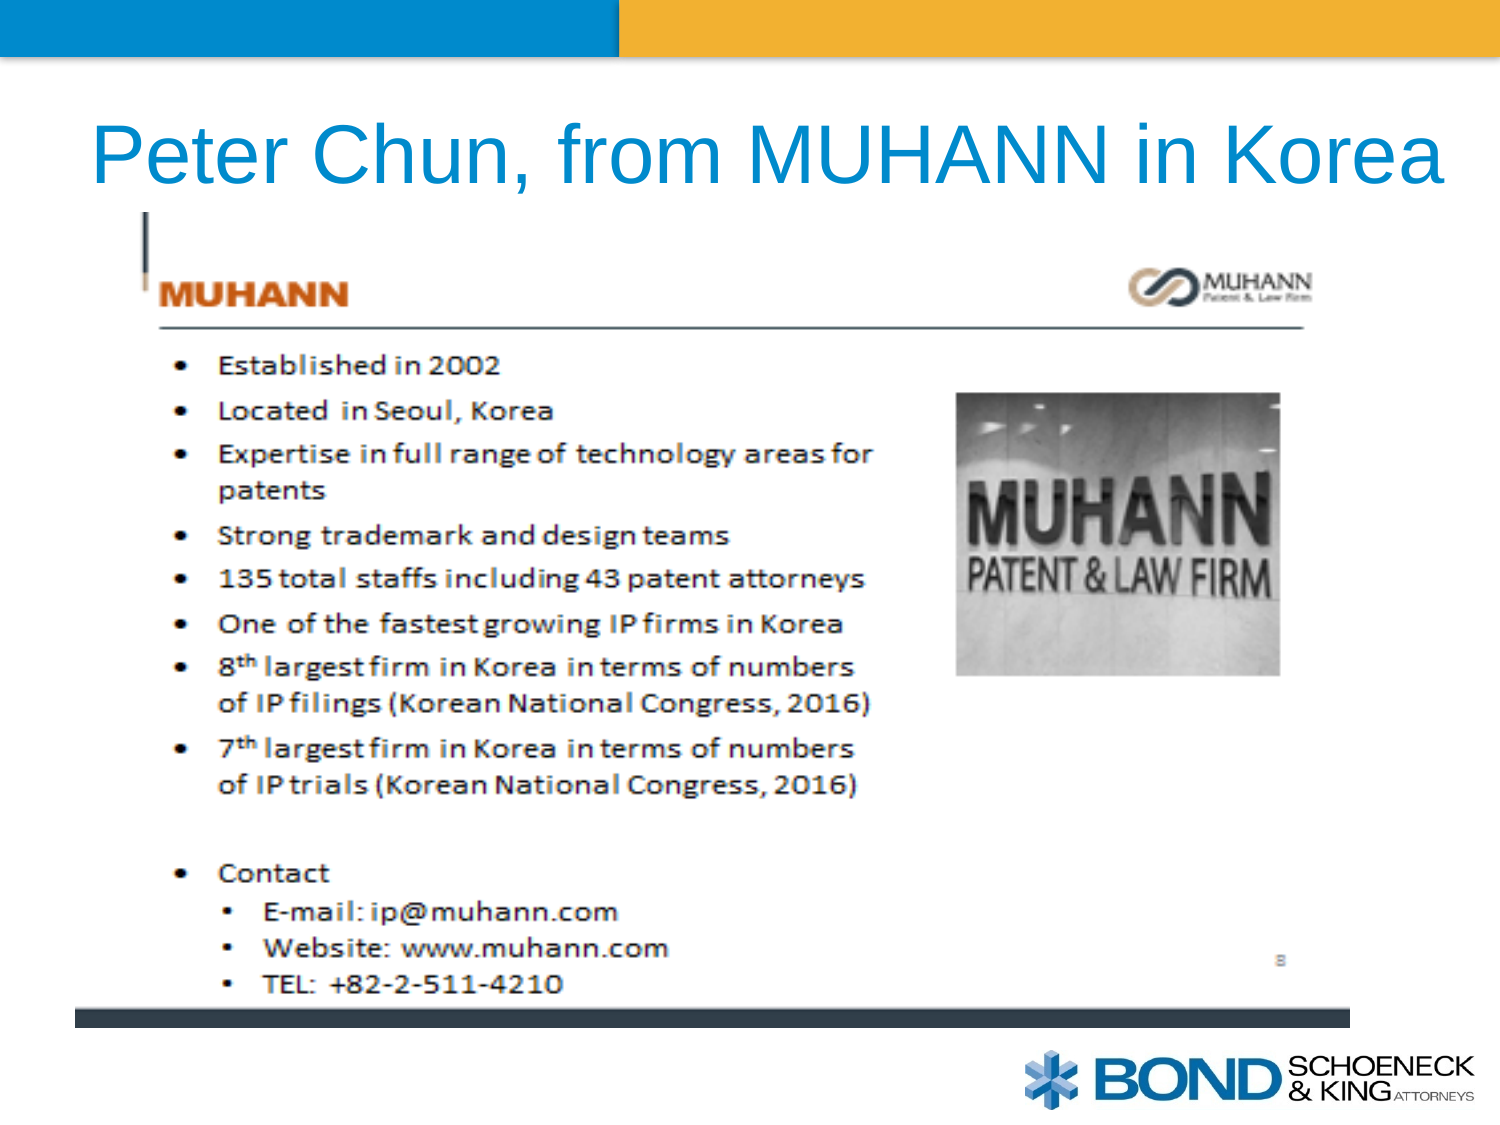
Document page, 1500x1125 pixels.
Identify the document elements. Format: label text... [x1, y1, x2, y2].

picture [1025, 1050, 1475, 1110]
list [74, 212, 1351, 1028]
title Peter Chun, from MUHANN in Korea [74, 62, 1500, 238]
